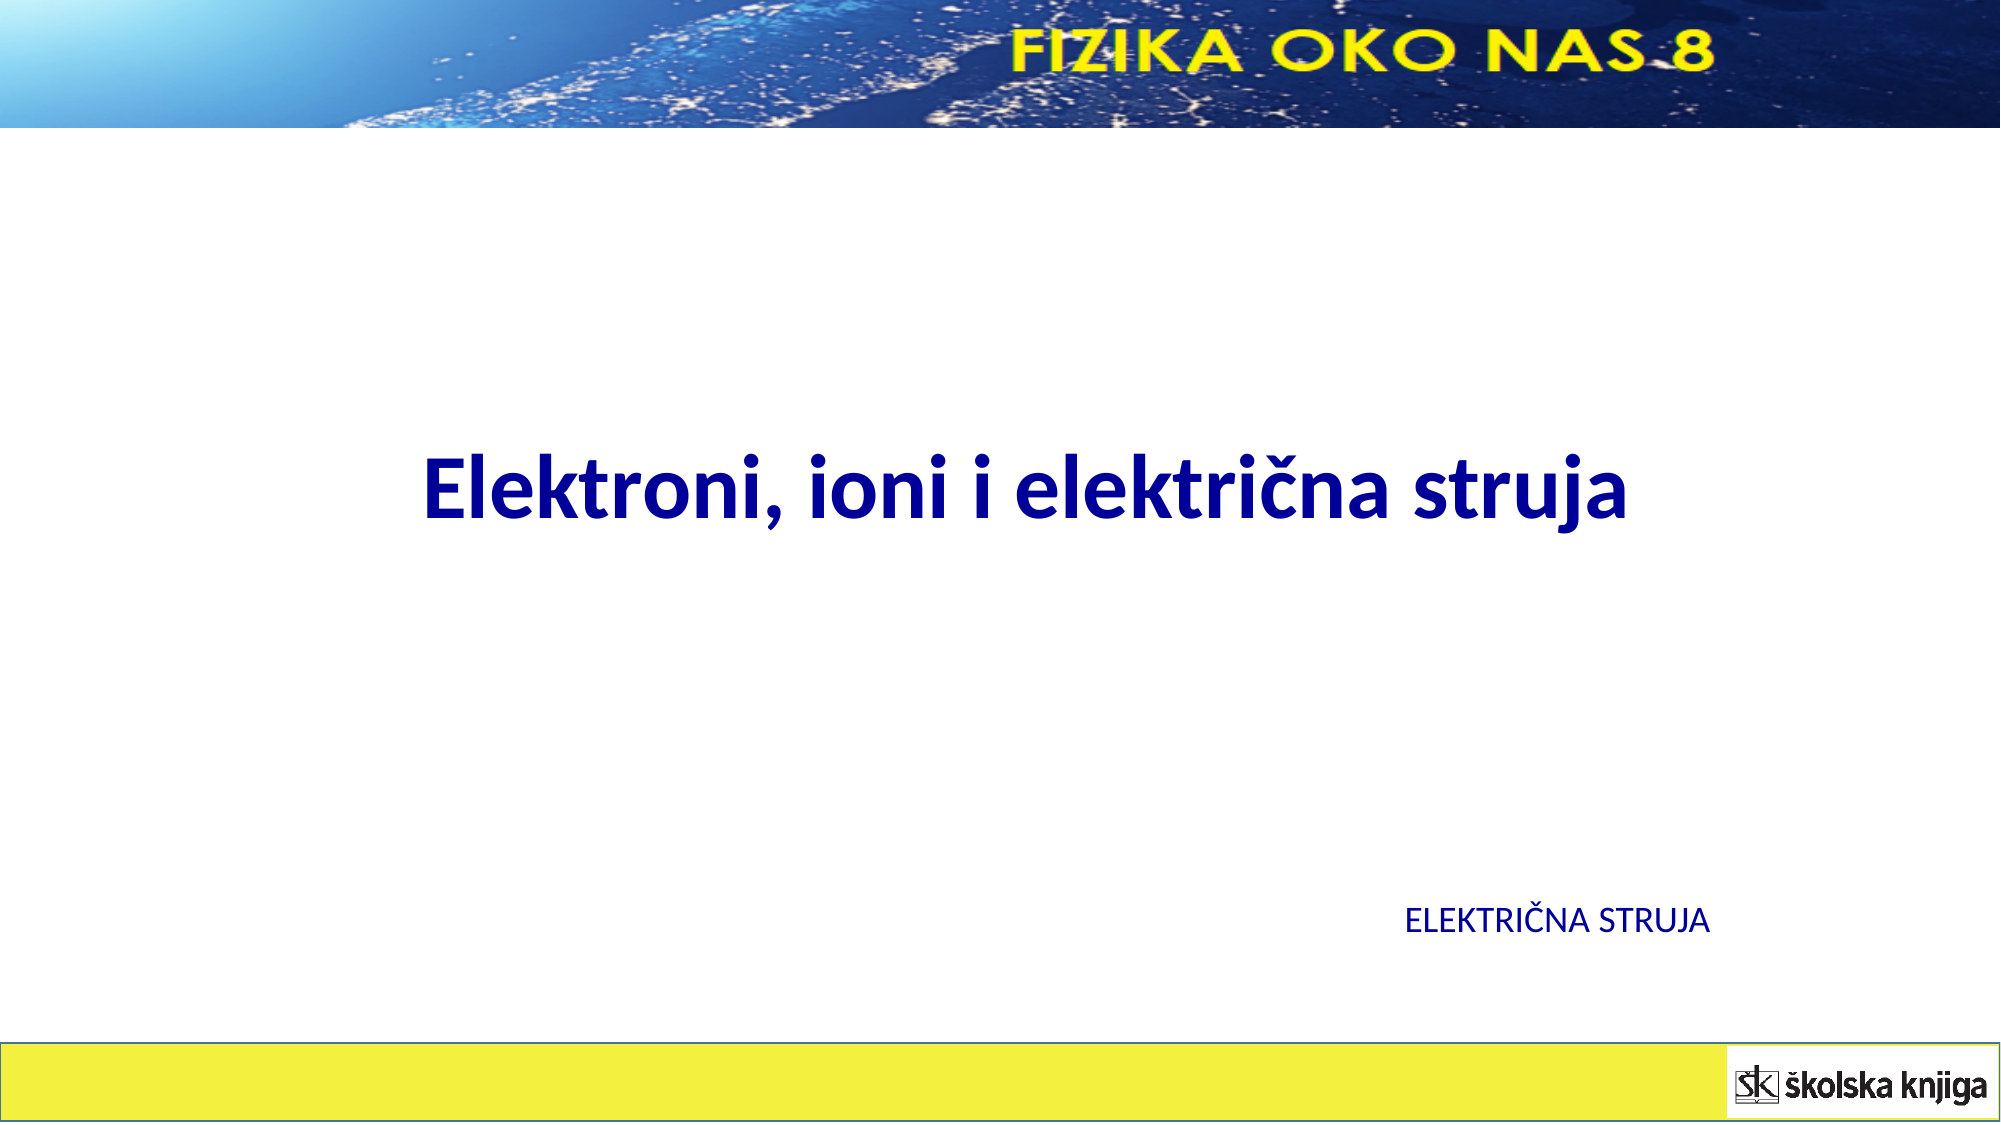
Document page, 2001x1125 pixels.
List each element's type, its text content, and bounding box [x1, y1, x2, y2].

picture [1727, 1046, 1998, 1118]
picture [0, 0, 2000, 128]
subtitle Elektroni, ioni i električna struja [287, 431, 1788, 704]
text_box ELEKTRIČNA STRUJA [1389, 887, 1897, 948]
